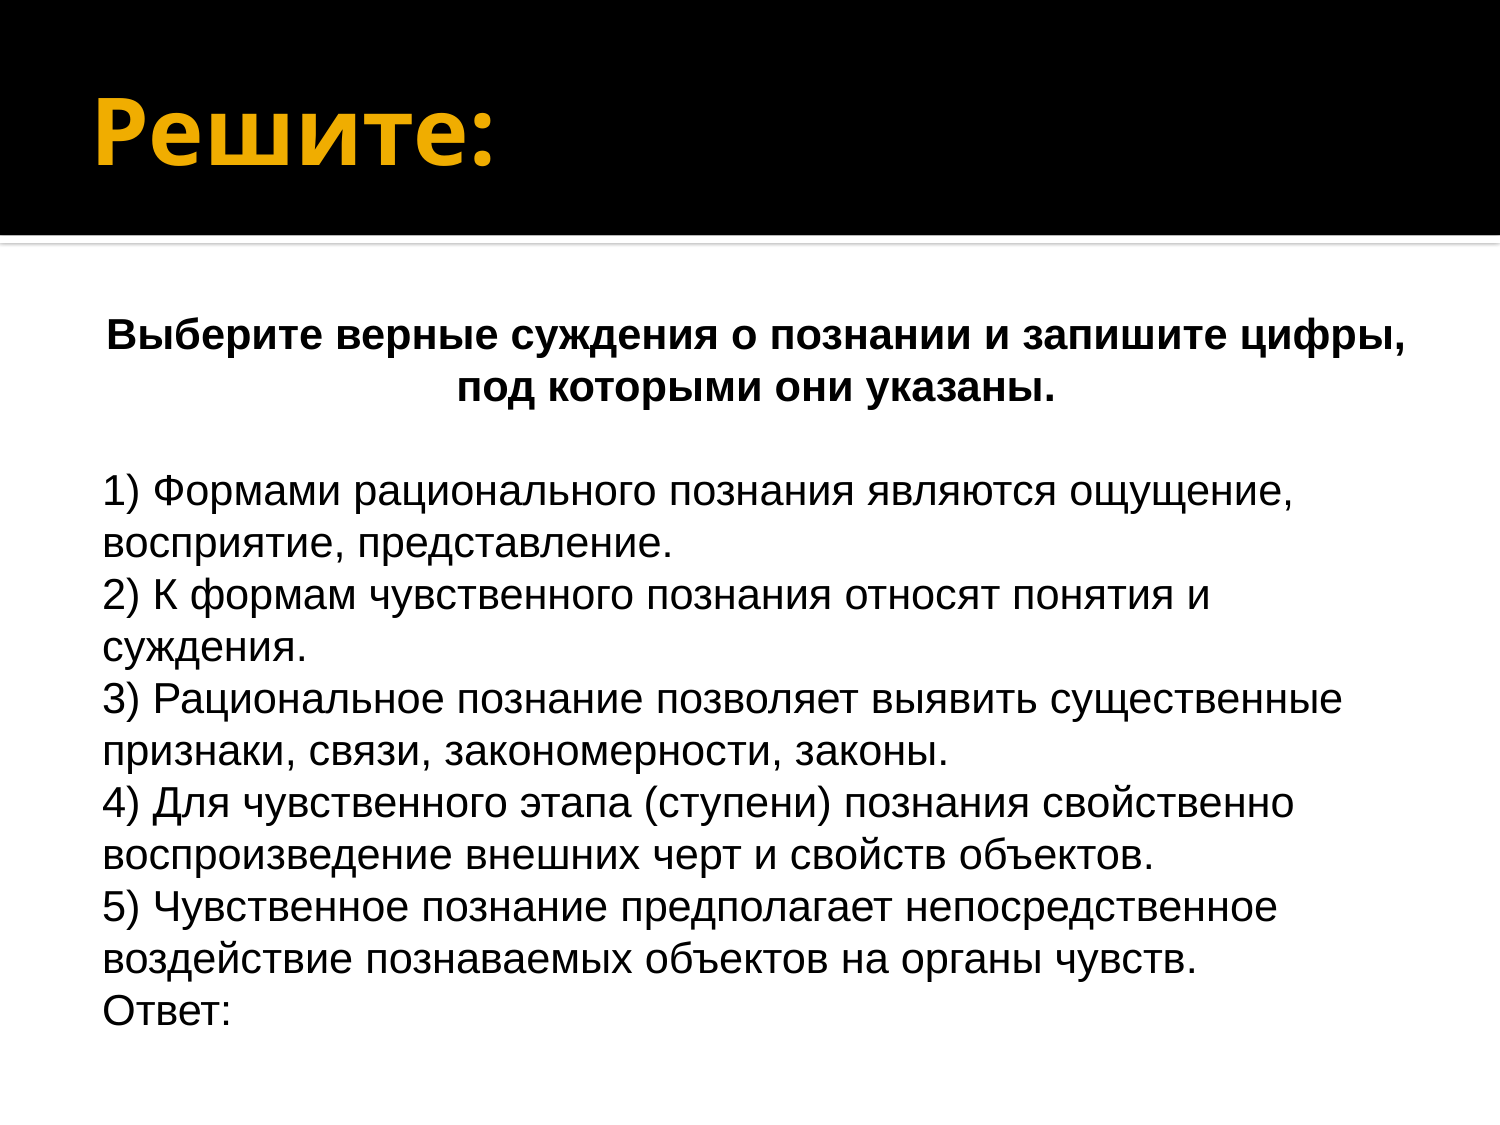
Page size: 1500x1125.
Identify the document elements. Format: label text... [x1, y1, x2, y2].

list Выберите верные суждения о познании и запишите цифры, под которыми они указаны. 1) Формами рационального познания являются ощущение, восприятие, представление. 2) К формам чувственного познания относят понятия и суждения. 3) Рациональное познание позволяет выявить существенные признаки, связи, закономерности, законы. 4) Для чувственного этапа (ступени) познания свойственно воспроизведение внешних черт и свойств объектов. 5) Чувственное познание предполагает непосредственное воздействие познаваемых объектов на органы чувств. Ответ: [75, 291, 1425, 1050]
title Решите: [75, 25, 1425, 231]
